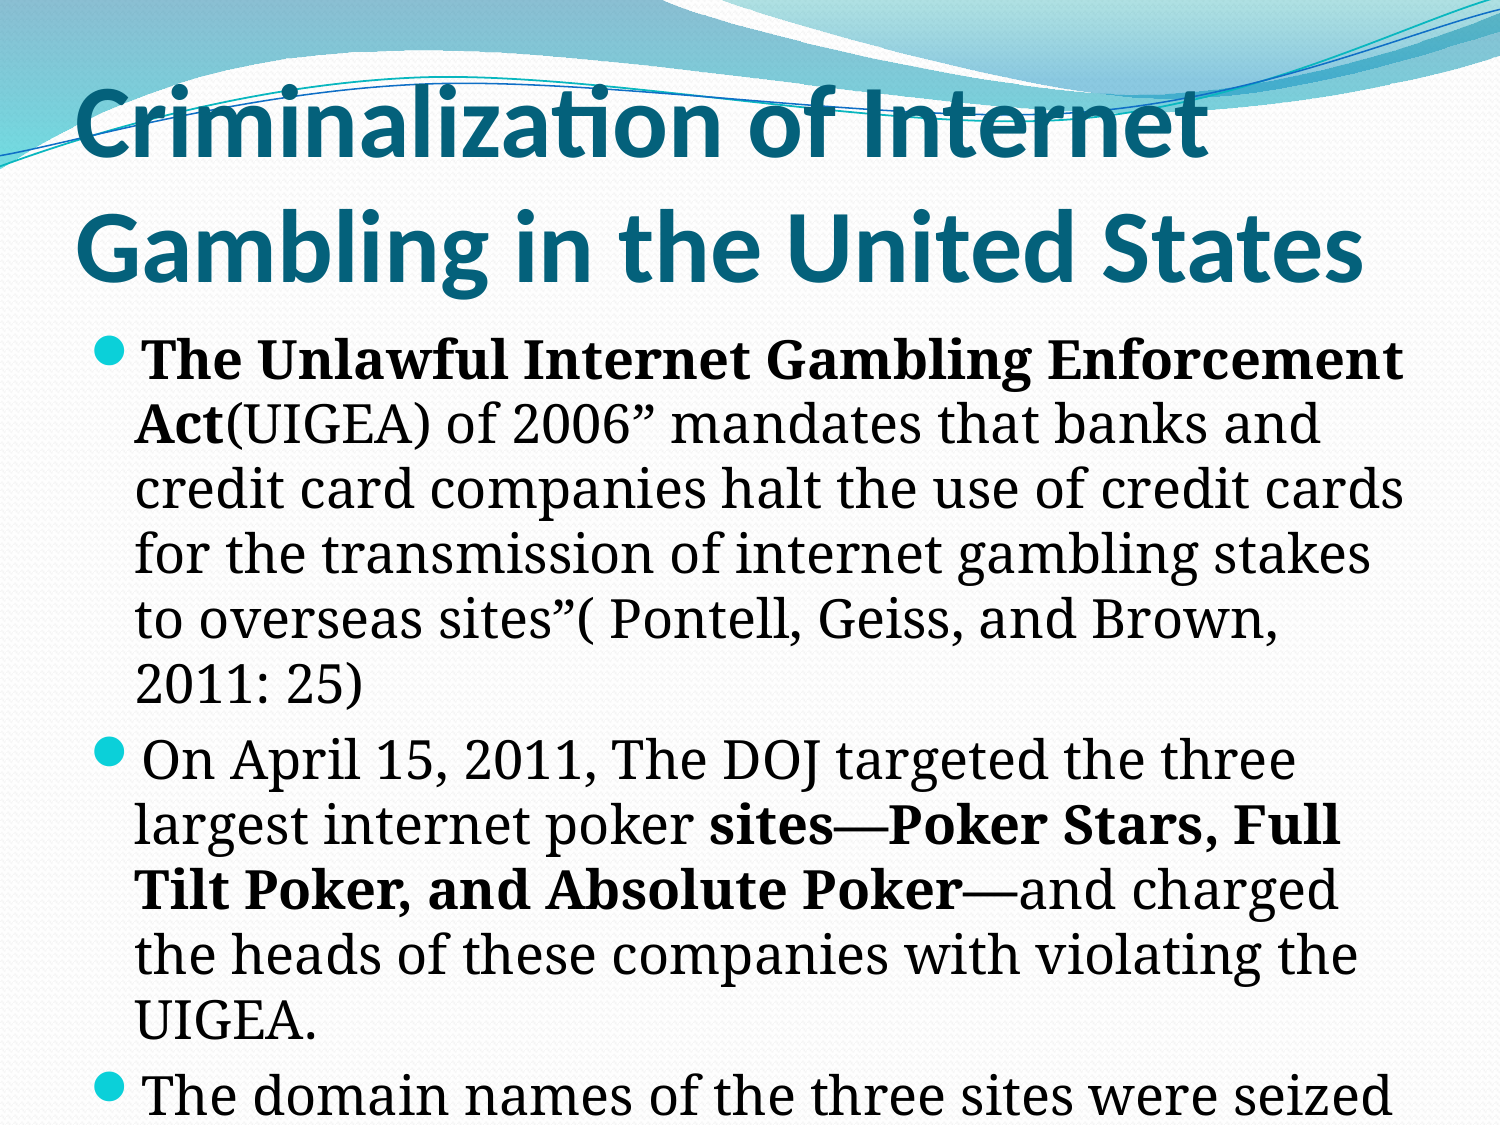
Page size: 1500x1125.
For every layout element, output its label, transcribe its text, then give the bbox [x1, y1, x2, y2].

list The Unlawful Internet Gambling Enforcement Act(UIGEA) of 2006” mandates that banks and credit card companies halt the use of credit cards for the transmission of internet gambling stakes to overseas sites”( Pontell, Geiss, and Brown, 2011: 25) On April 15, 2011, The DOJ targeted the three largest internet poker sites—Poker Stars, Full Tilt Poker, and Absolute Poker—and charged the heads of these companies with violating the UIGEA. The domain names of the three sites were seized and as a result, online poker playing by U.S. citizens has been blocked. April 15, 2011 is now called BlackFriday. [74, 317, 1426, 1038]
title Criminalization of Internet Gambling in the United States [74, 115, 1426, 304]
